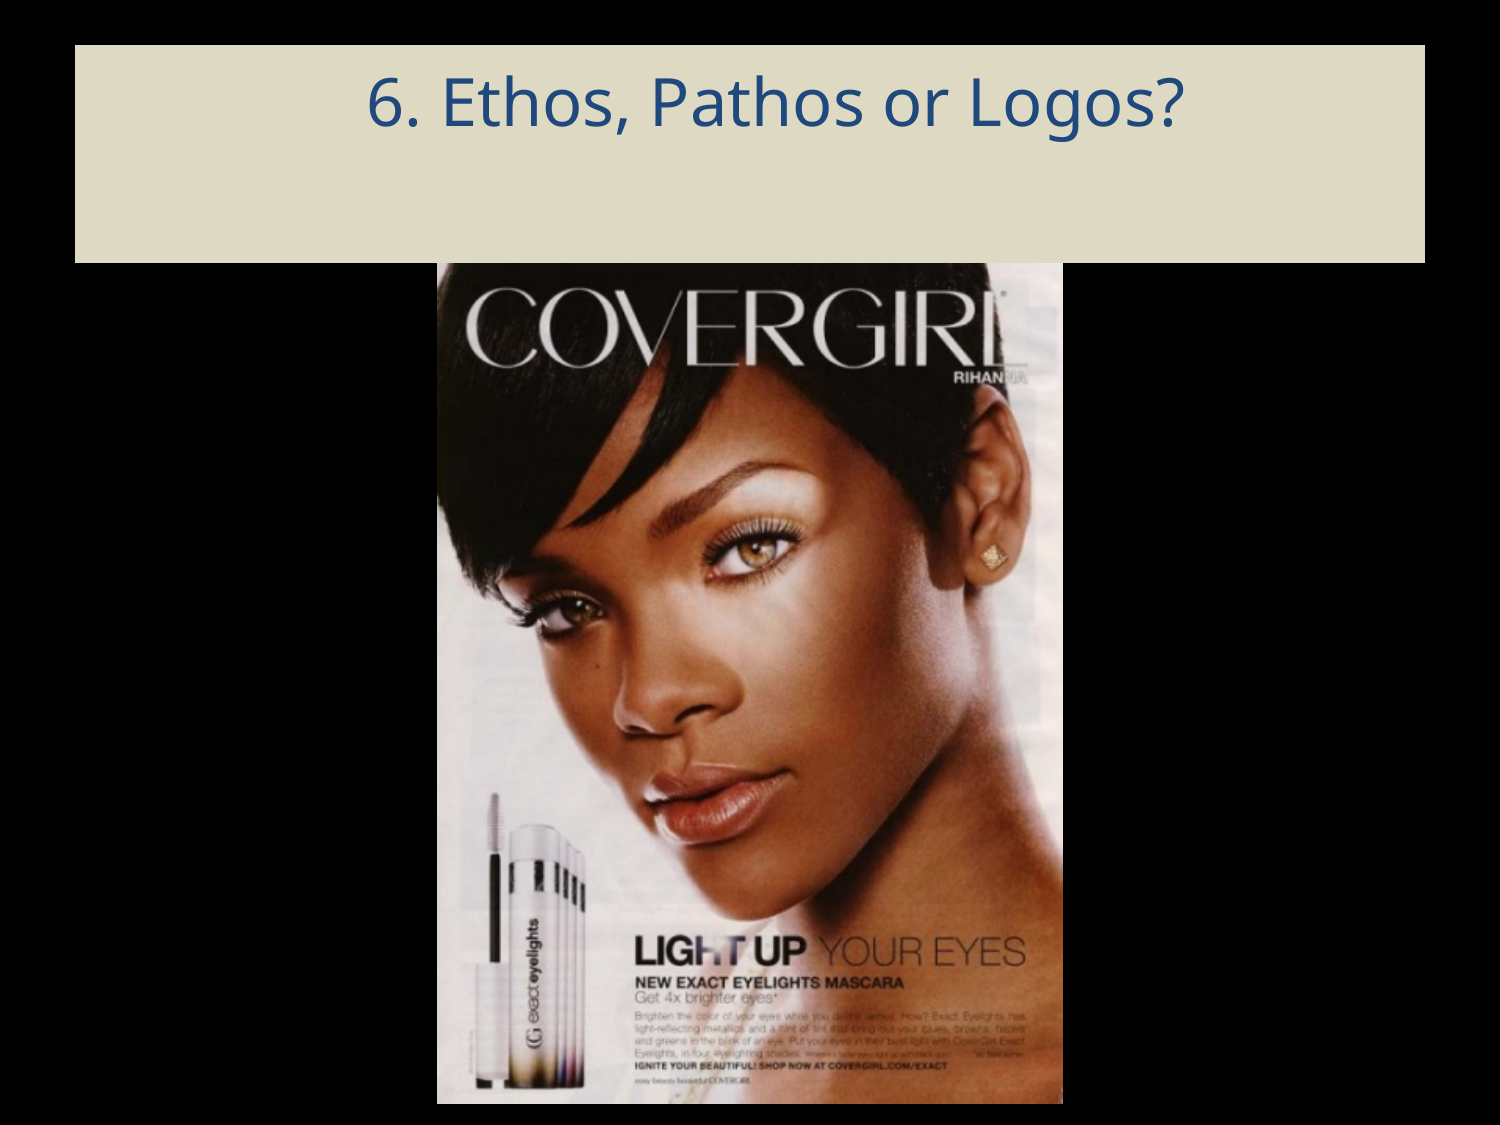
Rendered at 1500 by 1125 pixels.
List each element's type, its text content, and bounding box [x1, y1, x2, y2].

picture [437, 262, 1063, 1104]
title 6. Ethos, Pathos or Logos? [75, 45, 1425, 263]
